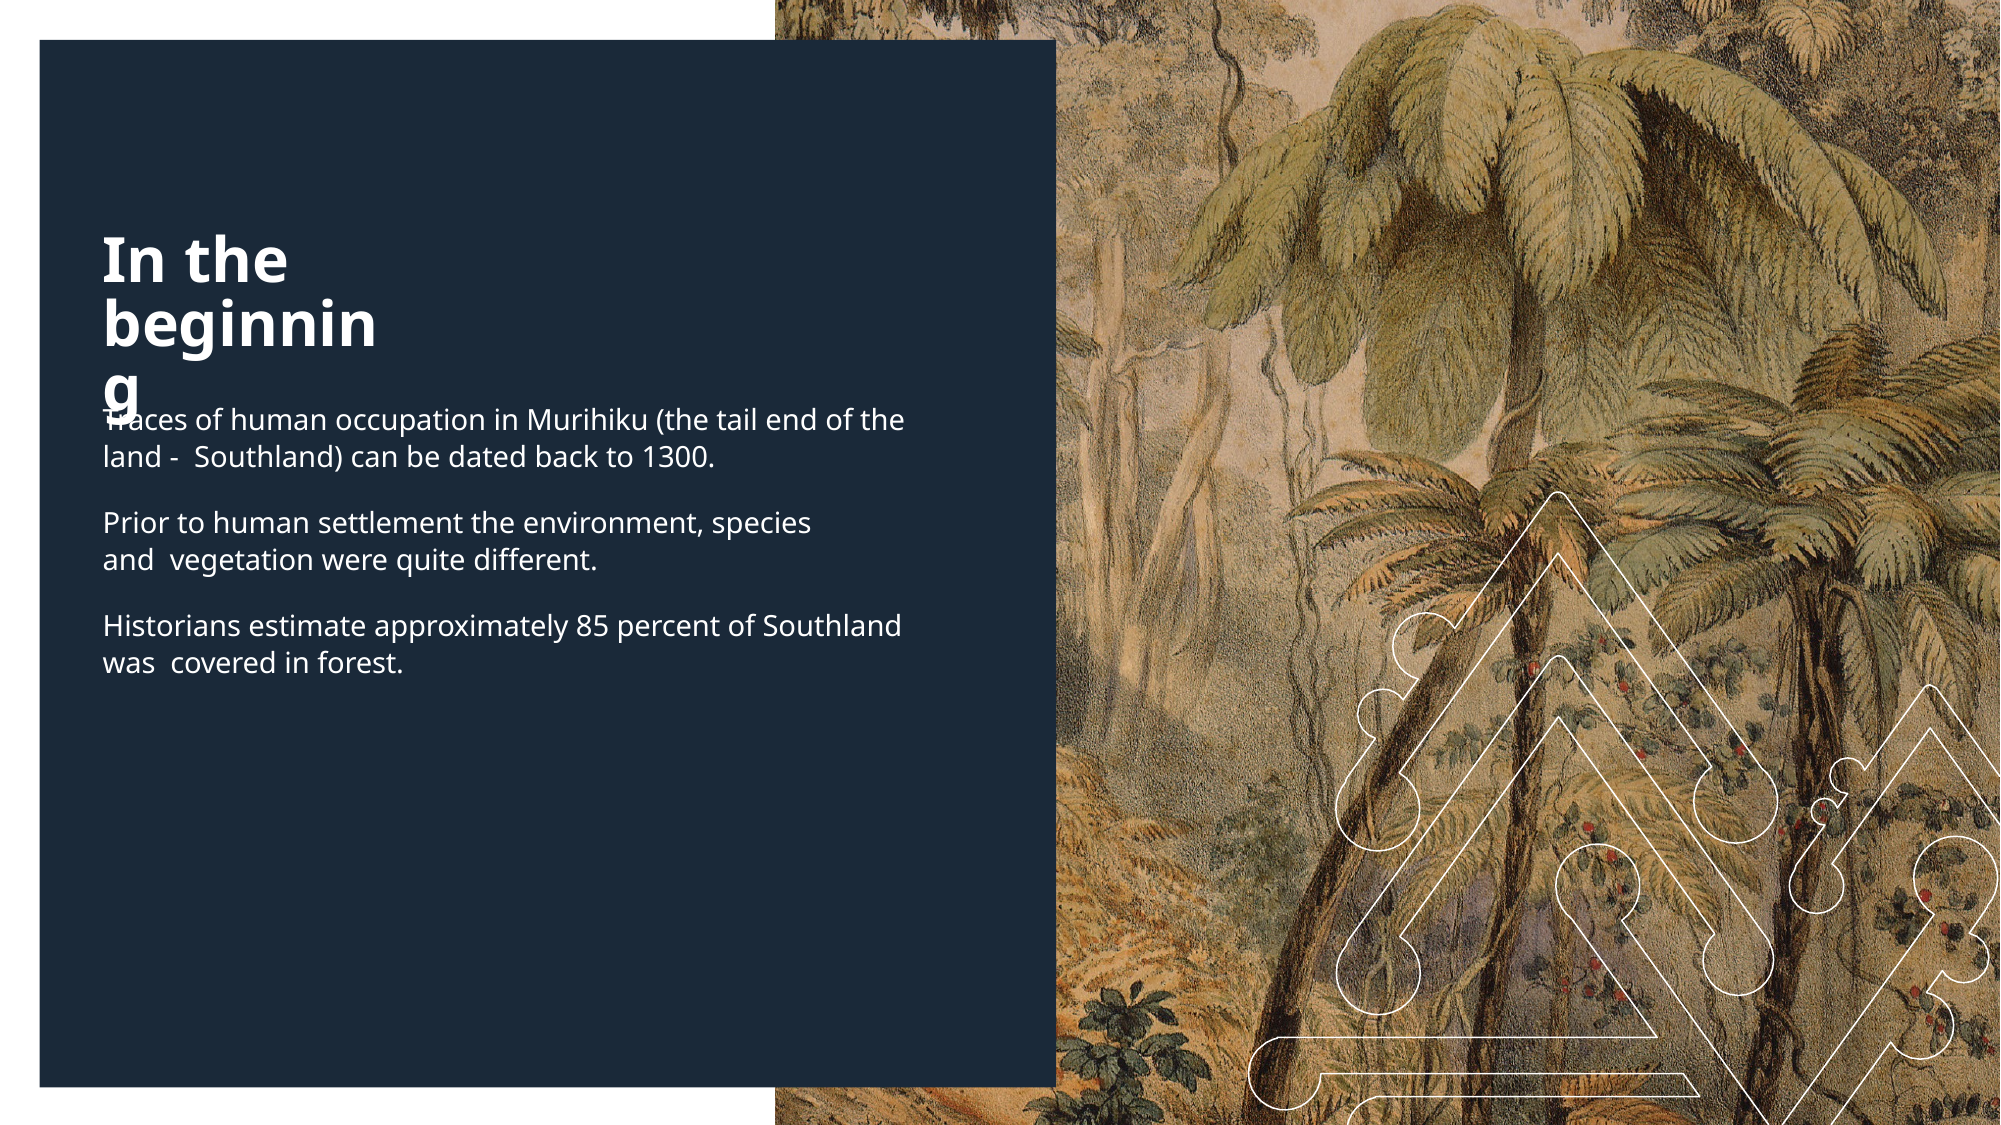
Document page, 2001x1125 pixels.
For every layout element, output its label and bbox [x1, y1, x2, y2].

text_box [39, 0, 2000, 1125]
